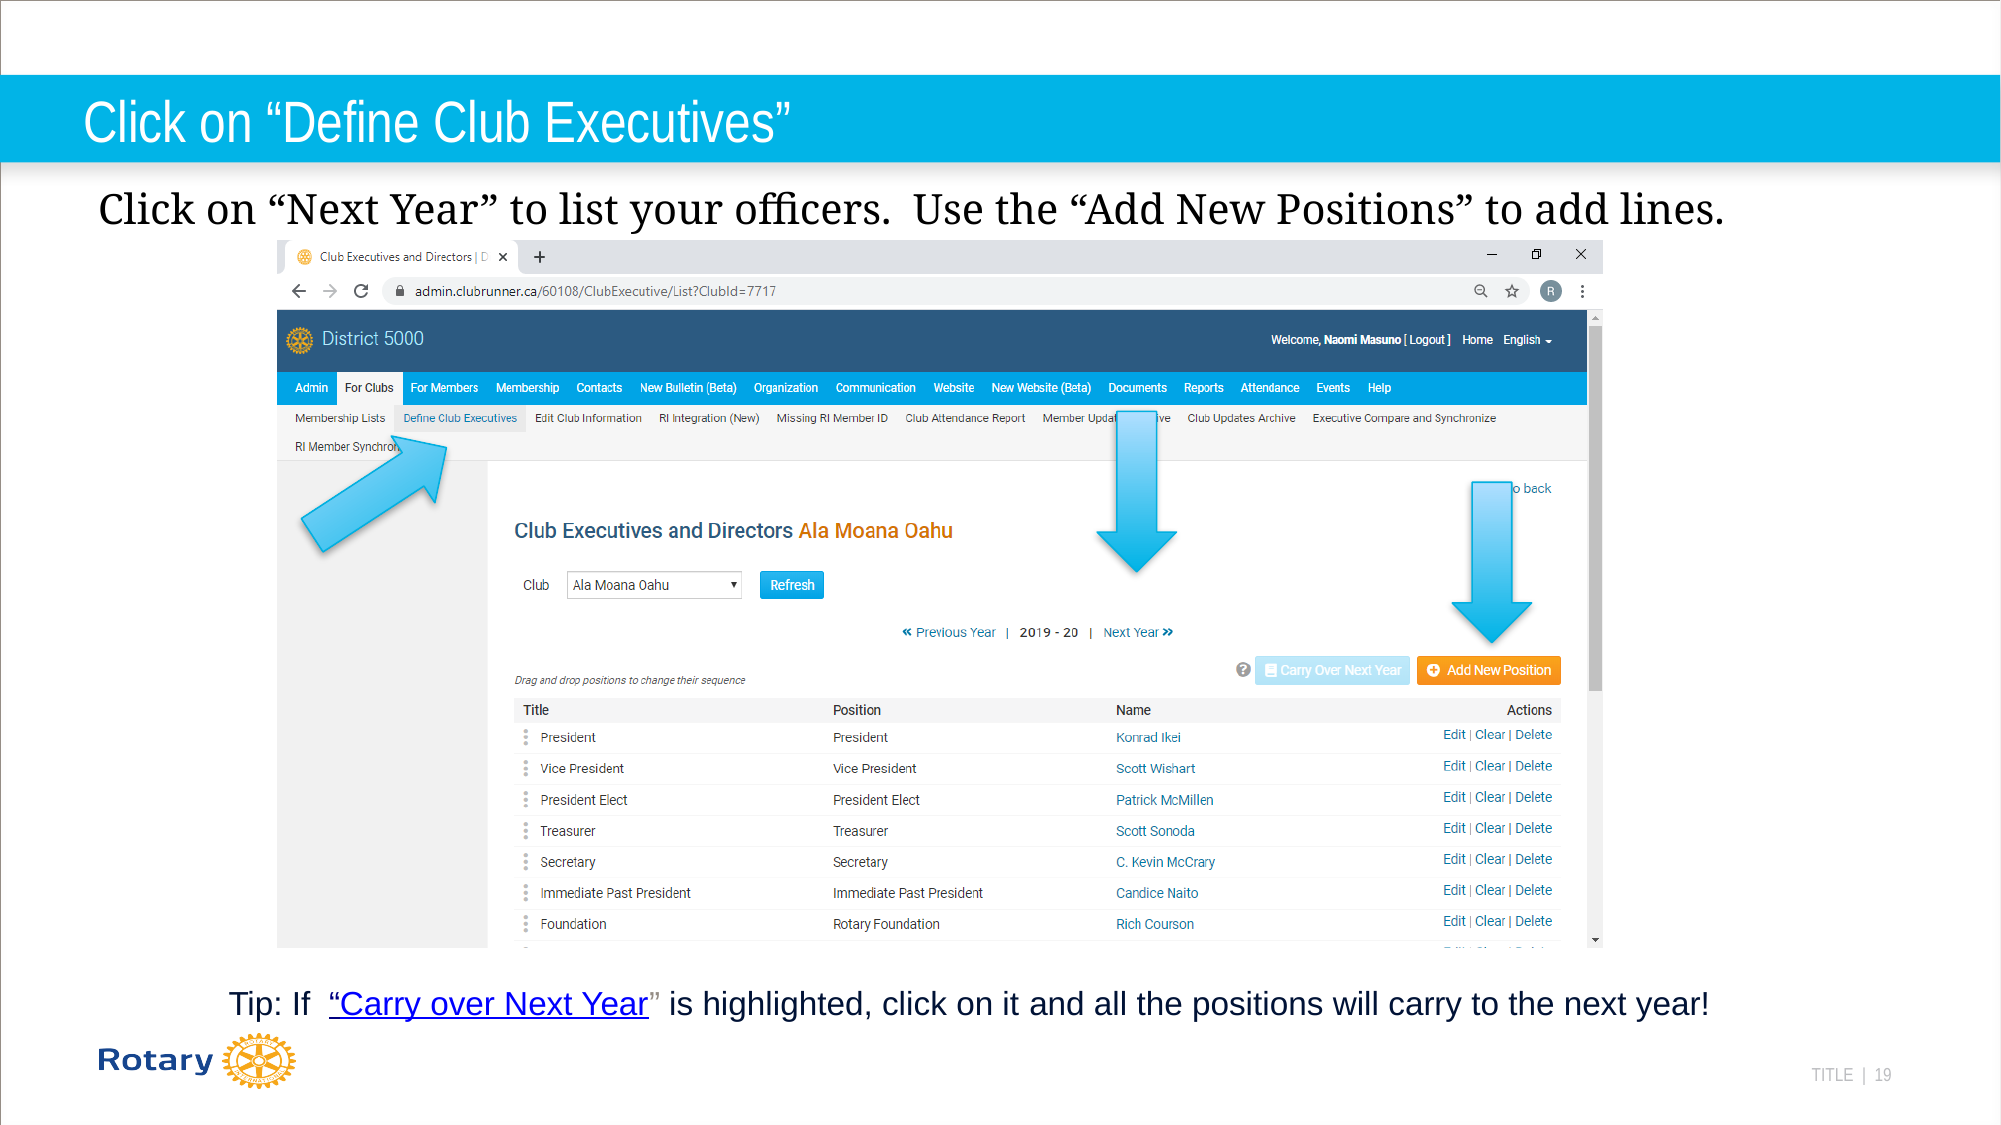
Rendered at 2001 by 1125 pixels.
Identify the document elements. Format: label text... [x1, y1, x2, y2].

picture [99, 1033, 296, 1089]
title Click on “Define Club Executives” [83, 75, 2000, 163]
picture [276, 240, 1603, 948]
text_box Tip: If “Carry over Next Year” is highlighted, click on it and all the positions will carry to the next year! [213, 974, 1870, 1030]
text_box Click on “Next Year” to list your officers. Use the “Add New Positions” to add lines. [83, 175, 1797, 240]
